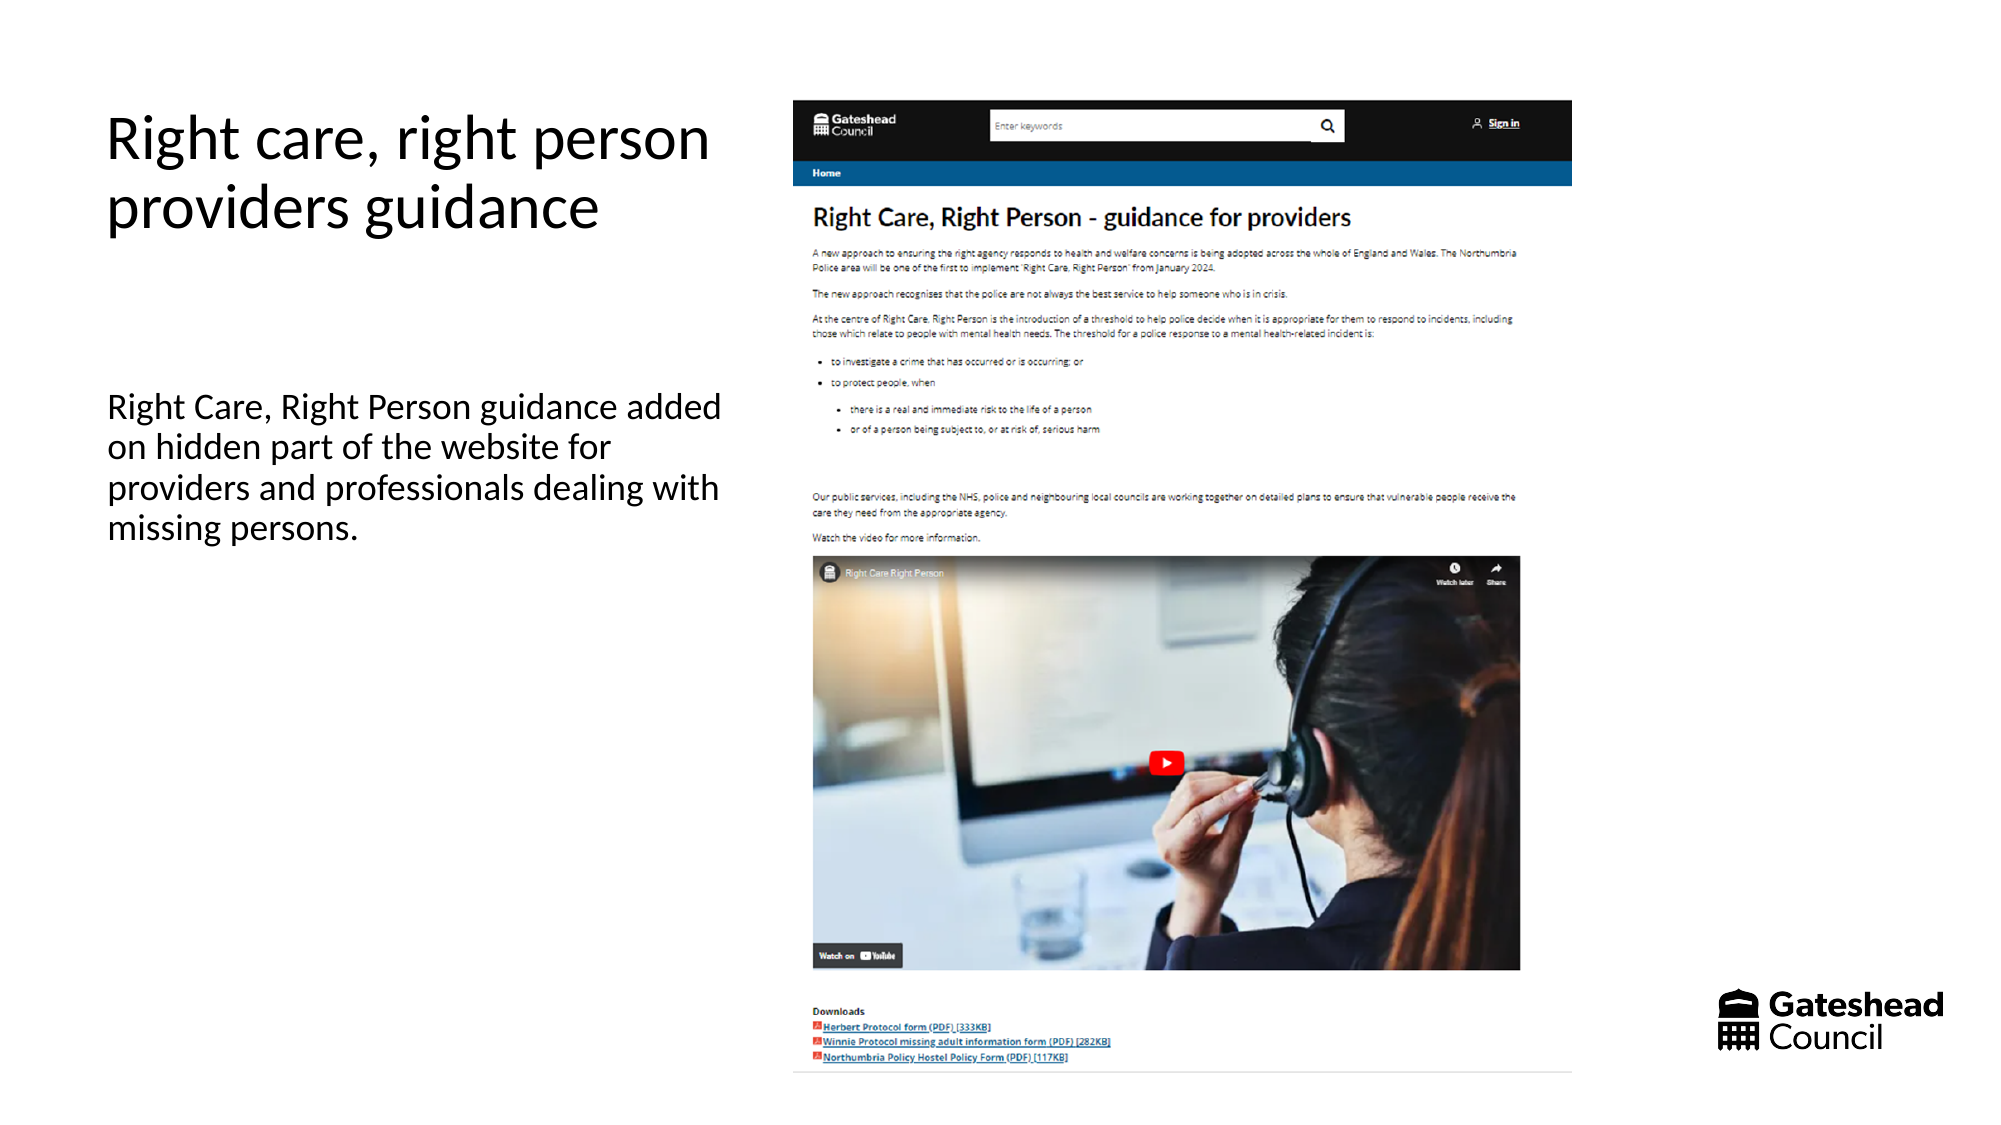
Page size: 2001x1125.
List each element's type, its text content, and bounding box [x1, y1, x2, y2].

title Right care, right person providers guidance [91, 64, 728, 283]
picture [1718, 988, 1943, 1051]
picture [792, 99, 1572, 1073]
list Right Care, Right Person guidance added on hidden part of the website for providers and professionals dealing with missing persons. [92, 308, 766, 619]
